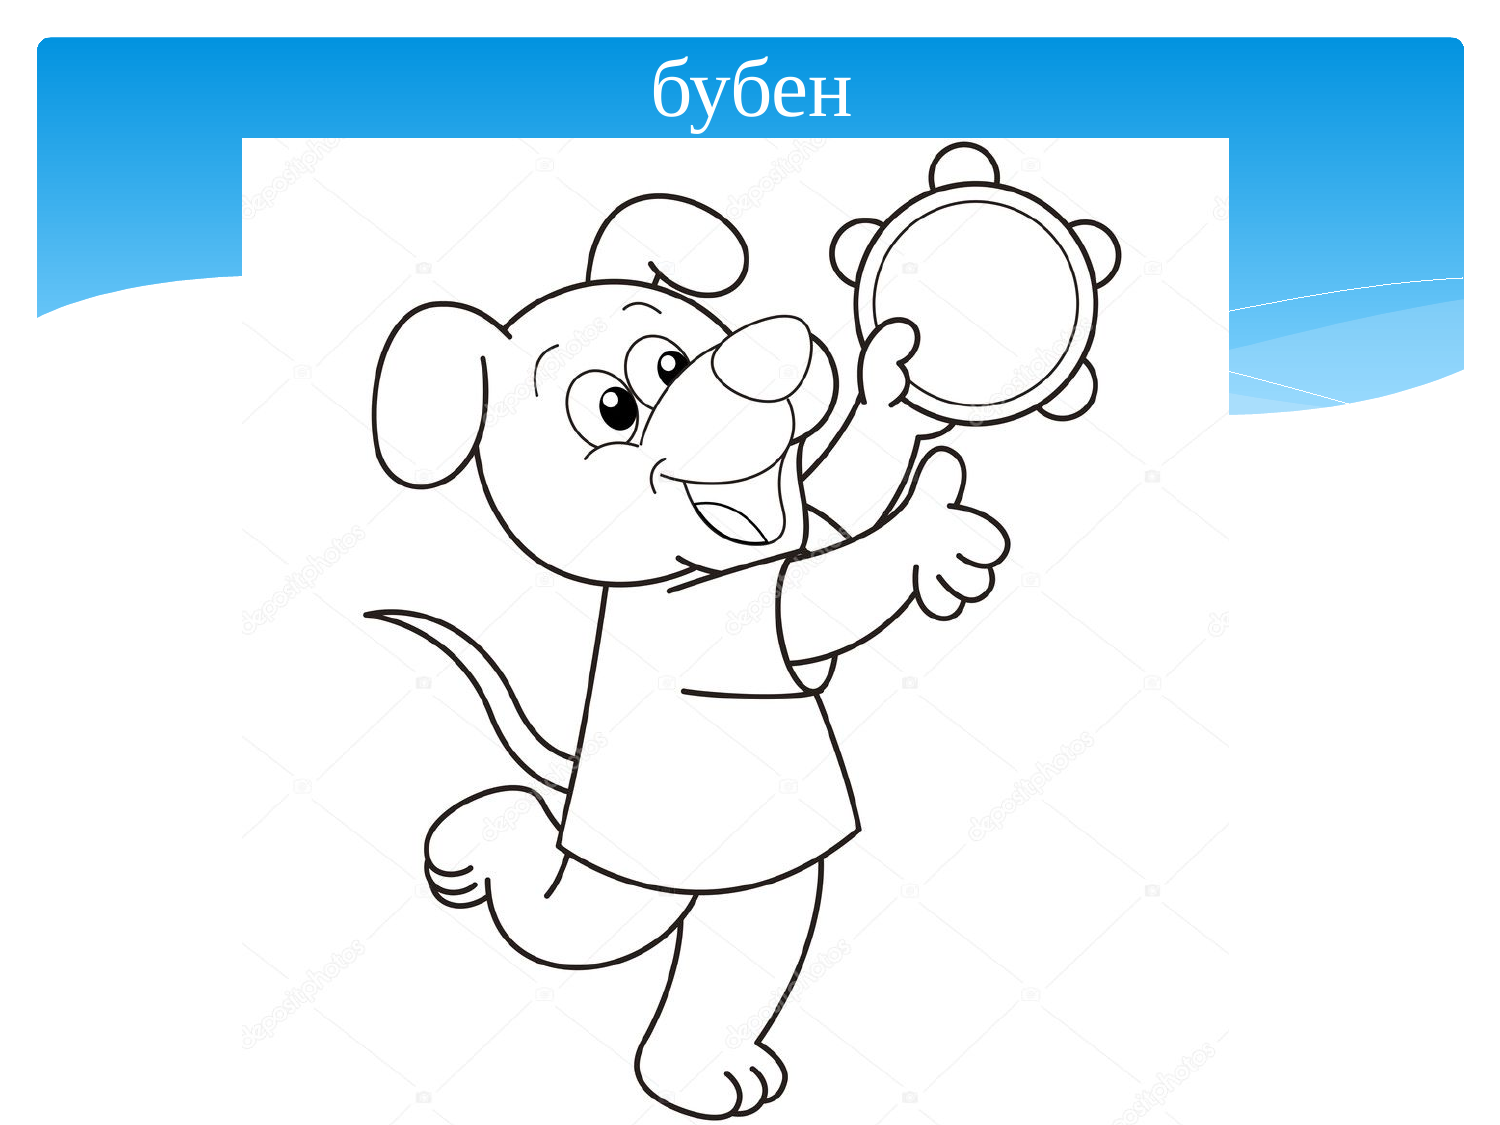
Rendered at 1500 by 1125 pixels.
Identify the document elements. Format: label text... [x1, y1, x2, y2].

title бубен [76, 0, 1427, 166]
picture [241, 138, 1229, 1125]
